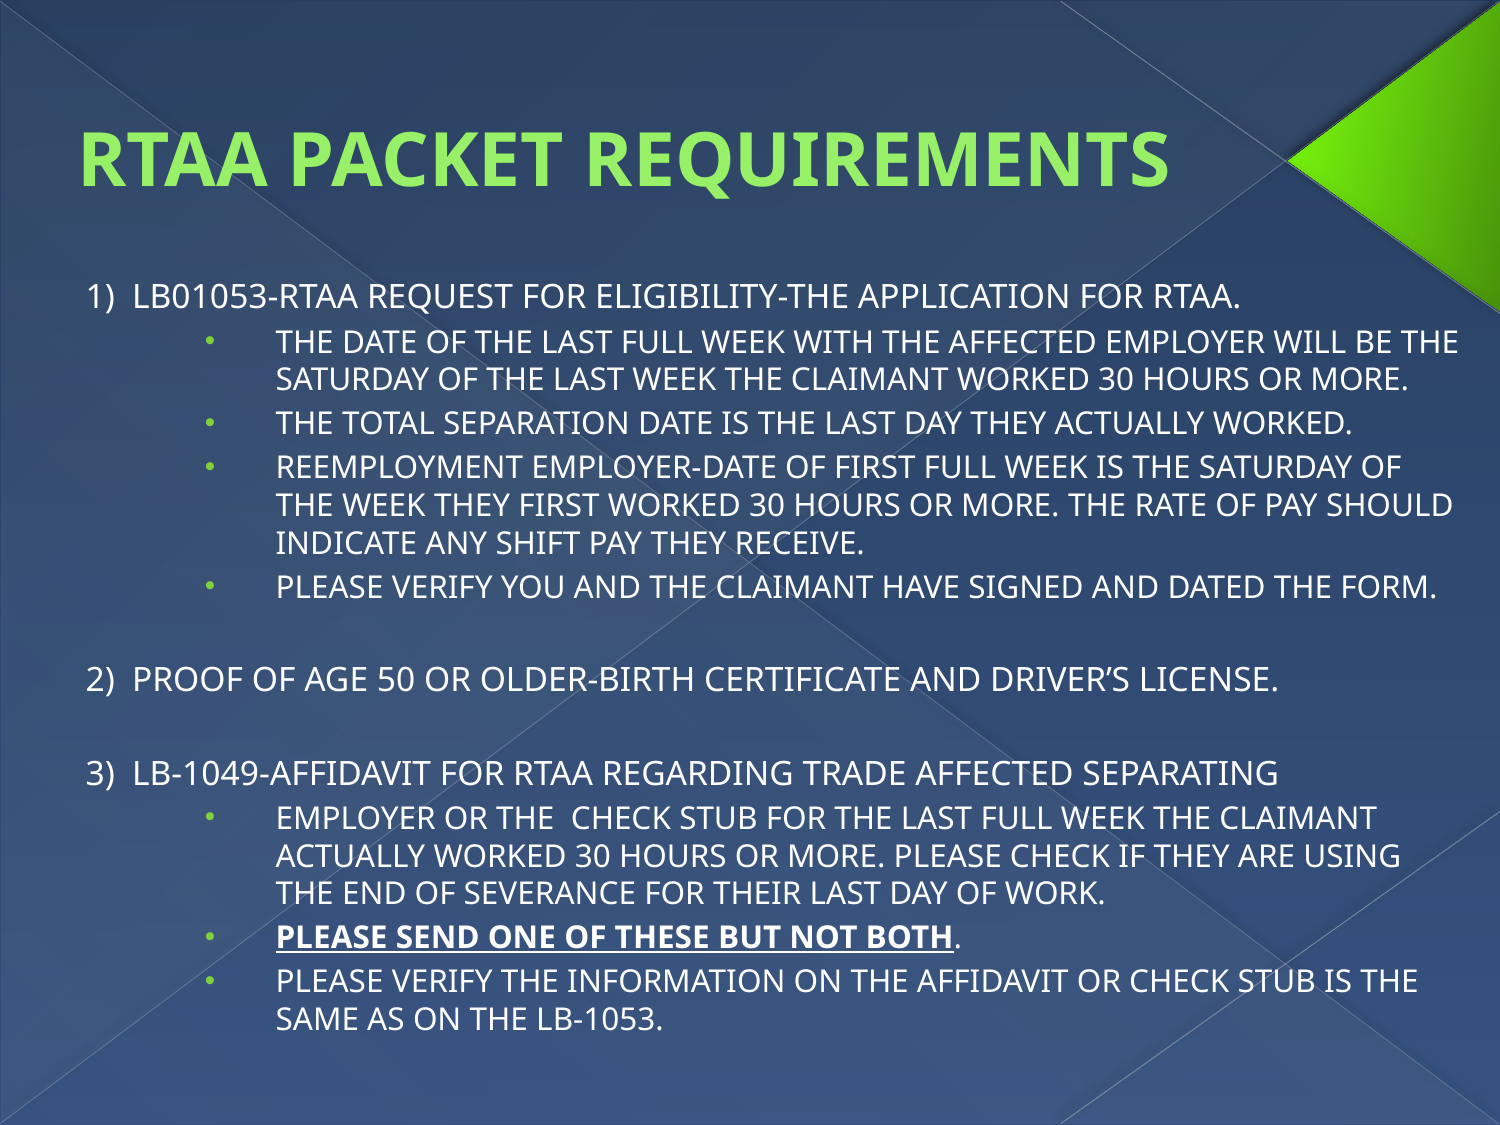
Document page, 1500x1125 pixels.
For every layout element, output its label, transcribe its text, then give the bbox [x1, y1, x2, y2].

list 1) LB01053-RTAA REQUEST FOR ELIGIBILITY-THE APPLICATION FOR RTAA. THE DATE OF THE LAST FULL WEEK WITH THE AFFECTED EMPLOYER WILL BE THE SATURDAY OF THE LAST WEEK THE CLAIMANT WORKED 30 HOURS OR MORE. THE TOTAL SEPARATION DATE IS THE LAST DAY THEY ACTUALLY WORKED. REEMPLOYMENT EMPLOYER-DATE OF FIRST FULL WEEK IS THE SATURDAY OF THE WEEK THEY FIRST WORKED 30 HOURS OR MORE. THE RATE OF PAY SHOULD INDICATE ANY SHIFT PAY THEY RECEIVE. PLEASE VERIFY YOU AND THE CLAIMANT HAVE SIGNED AND DATED THE FORM. 2) PROOF OF AGE 50 OR OLDER-BIRTH CERTIFICATE AND DRIVER’S LICENSE. 3) LB-1049-AFFIDAVIT FOR RTAA REGARDING TRADE AFFECTED SEPARATING EMPLOYER OR THE CHECK STUB FOR THE LAST FULL WEEK THE CLAIMANT ACTUALLY WORKED 30 HOURS OR MORE. PLEASE CHECK IF THEY ARE USING THE END OF SEVERANCE FOR THEIR LAST DAY OF WORK. PLEASE SEND ONE OF THESE BUT NOT BOTH. PLEASE VERIFY THE INFORMATION ON THE AFFIDAVIT OR CHECK STUB IS THE SAME AS ON THE LB-1053. [62, 267, 1475, 1075]
title RTAA PACKET REQUIREMENTS [62, 44, 1250, 267]
